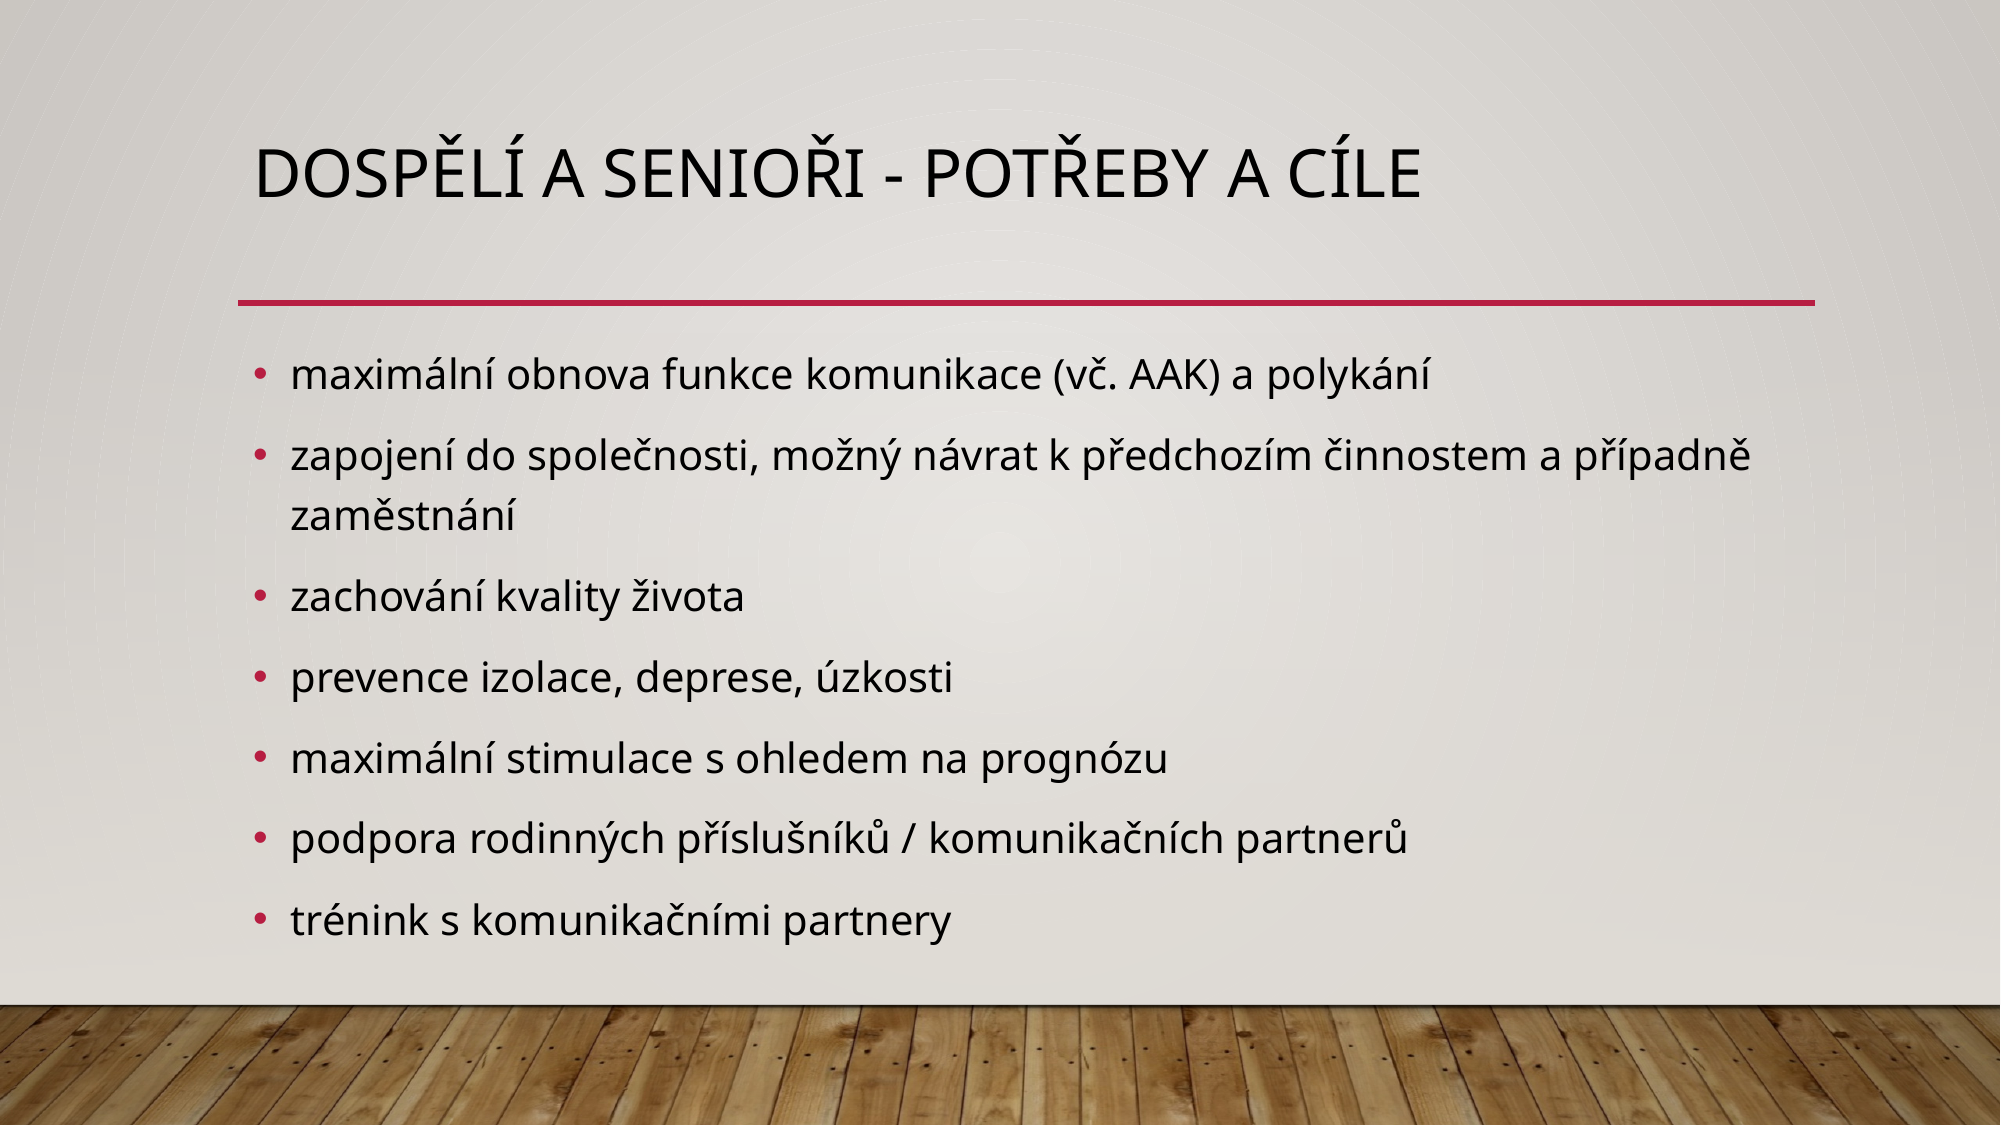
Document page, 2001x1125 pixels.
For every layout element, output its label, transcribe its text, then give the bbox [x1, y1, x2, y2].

list maximální obnova funkce komunikace (vč. AAK) a polykání zapojení do společnosti, možný návrat k předchozím činnostem a případně zaměstnání zachování kvality života prevence izolace, deprese, úzkosti maximální stimulace s ohledem na prognózu podpora rodinných příslušníků / komunikačních partnerů trénink s komunikačními partnery [238, 330, 1814, 897]
picture [0, 1005, 2000, 1125]
title DoSpělí a senioři - POTŘEBY a cíle [238, 131, 1814, 305]
